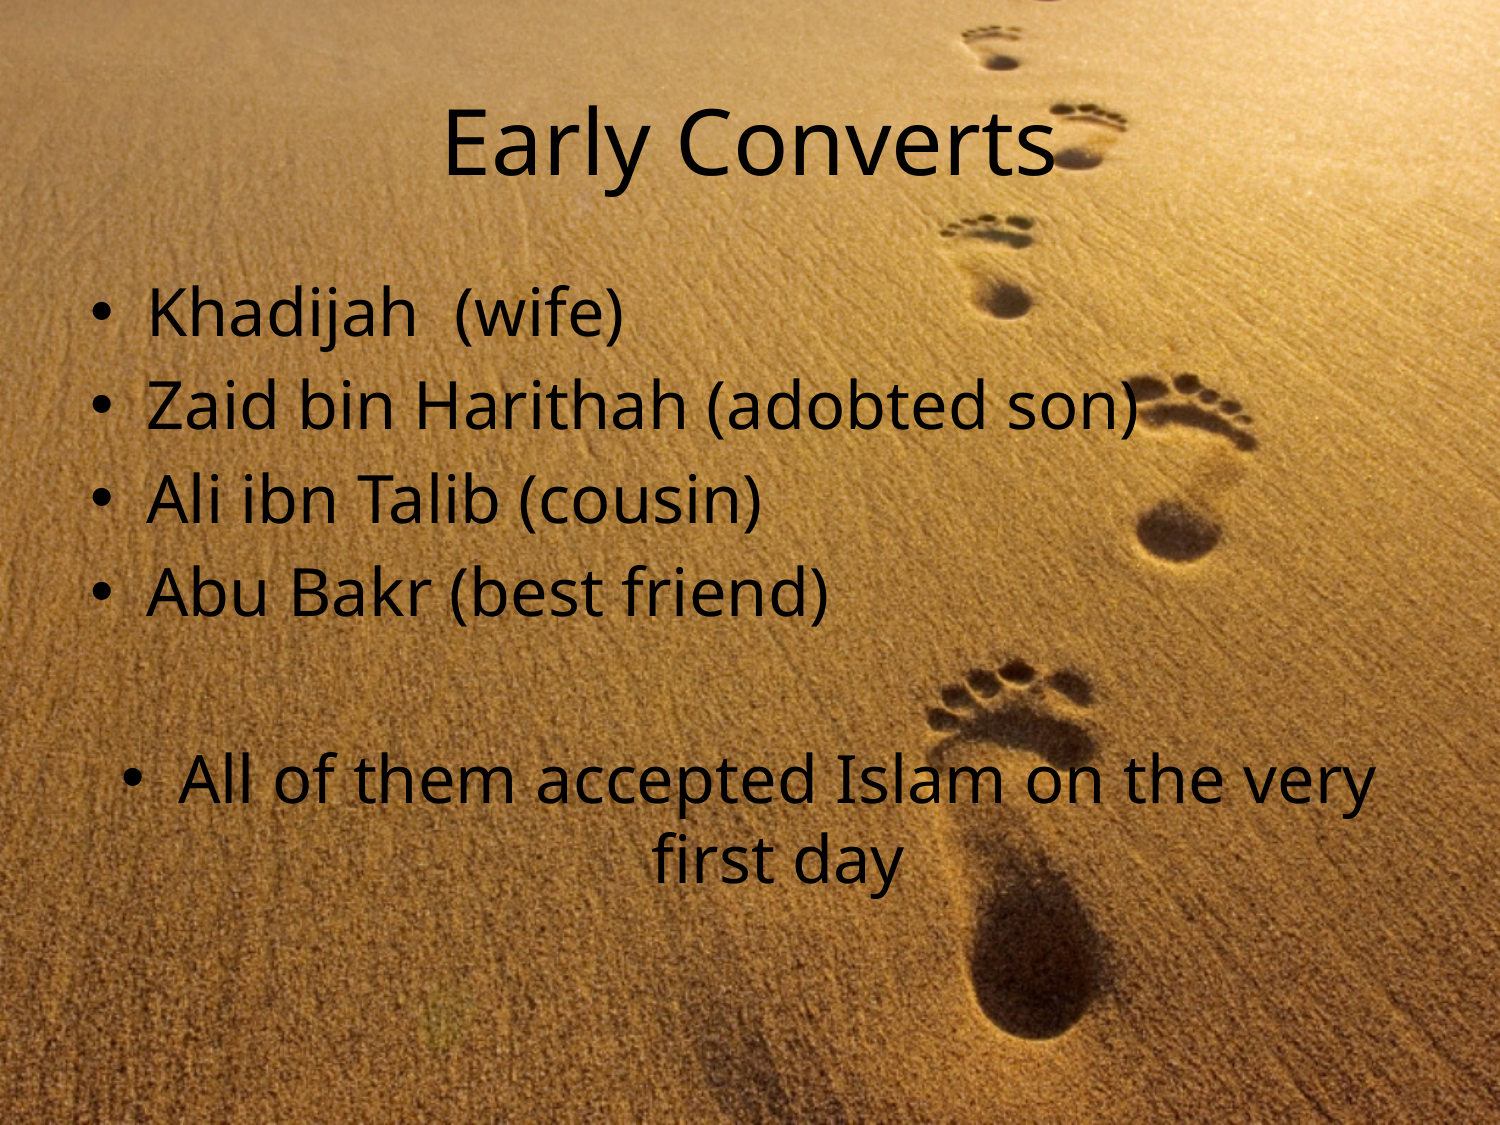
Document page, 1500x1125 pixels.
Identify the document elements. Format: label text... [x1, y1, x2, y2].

title Early Converts [75, 45, 1425, 233]
list Khadijah (wife) Zaid bin Harithah (adobted son) Ali ibn Talib (cousin) Abu Bakr (best friend) All of them accepted Islam on the very first day [75, 262, 1425, 1005]
picture [0, 0, 1500, 1125]
